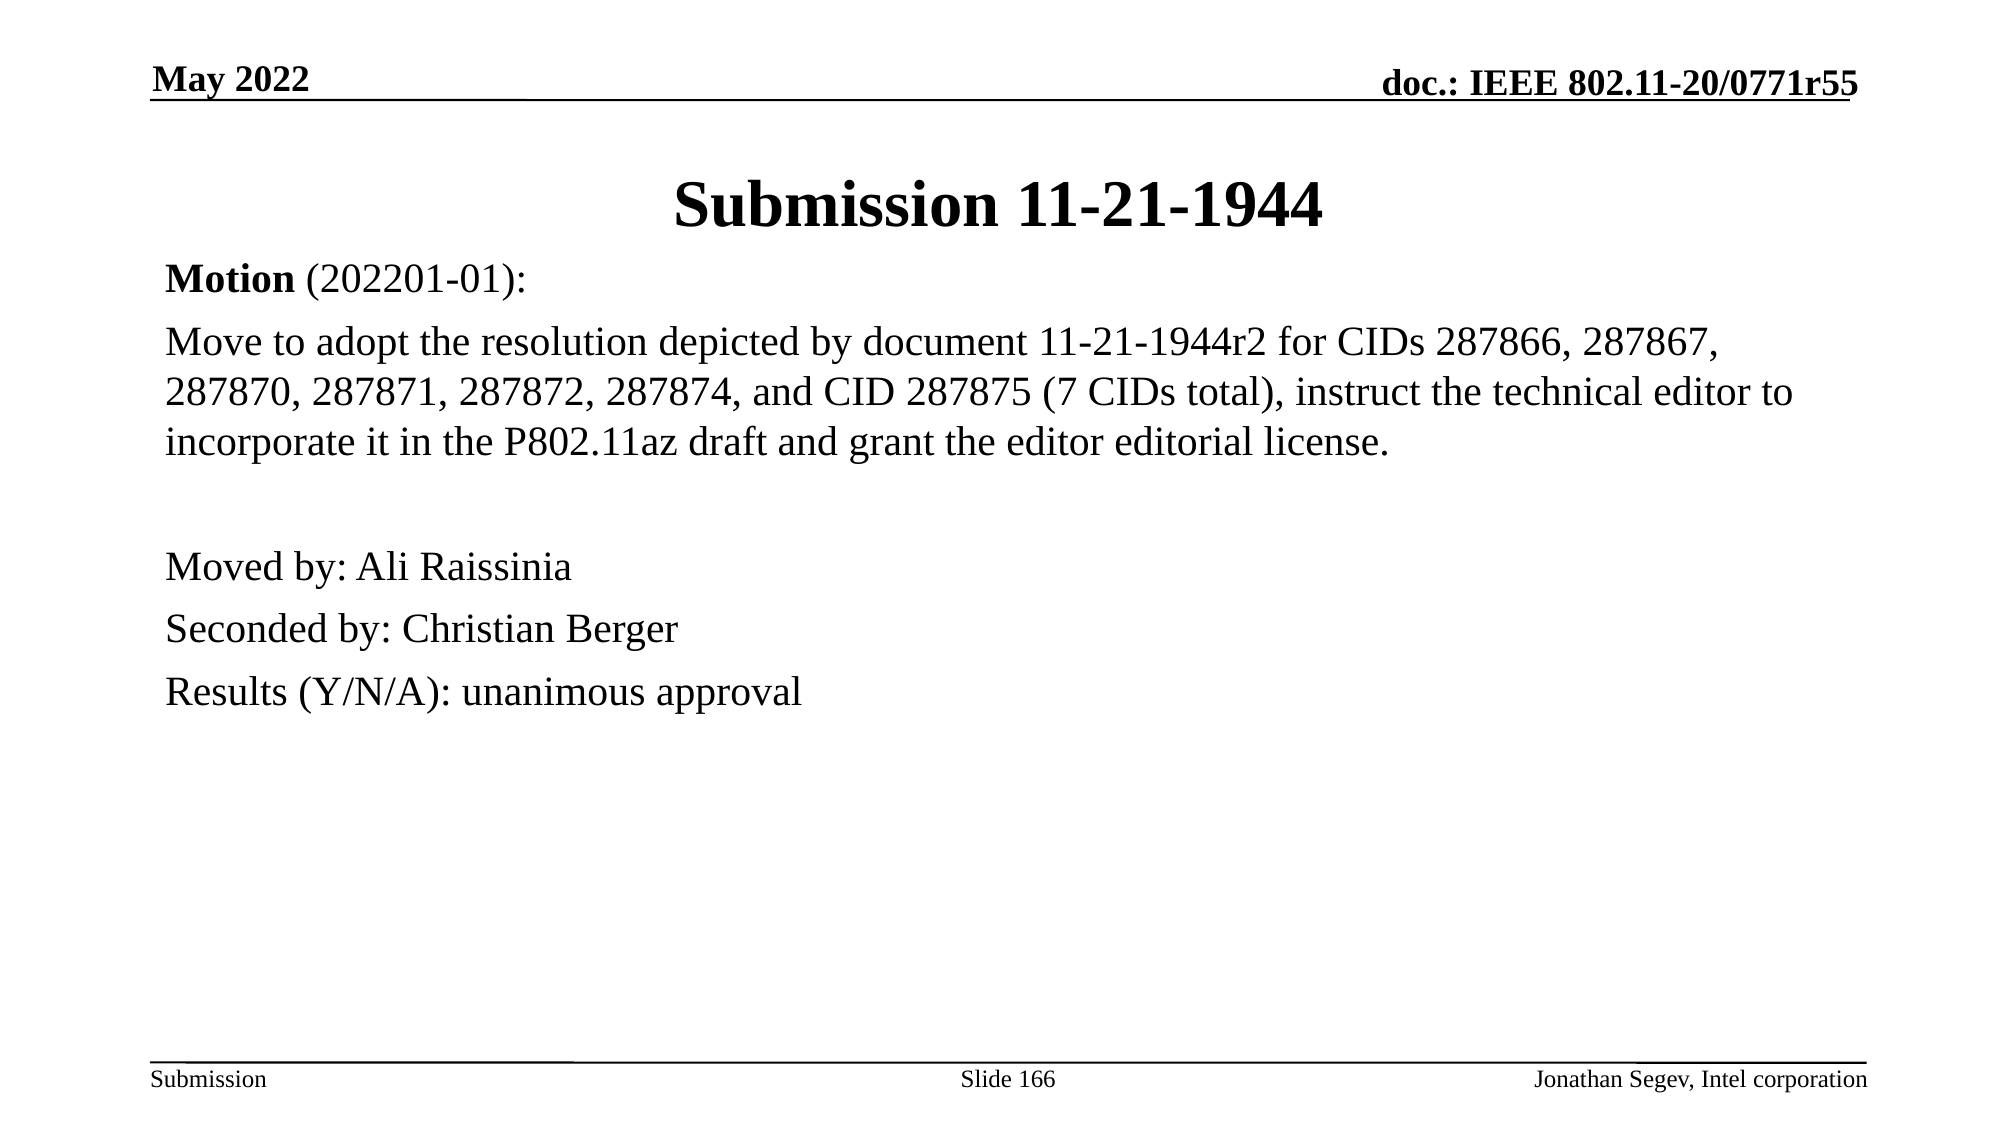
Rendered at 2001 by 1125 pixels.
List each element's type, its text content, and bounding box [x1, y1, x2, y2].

slide_number Slide 166 [950, 1061, 1067, 1123]
list Motion (202201-01): Move to adopt the resolution depicted by document 11-21-1944r2 for CIDs 287866, 287867, 287870, 287871, 287872, 287874, and CID 287875 (7 CIDs total), instruct the technical editor to incorporate it in the P802.11az draft and grant the editor editorial license. Moved by: Ali Raissinia Seconded by: Christian Berger Results (Y/N/A): unanimous approval [149, 243, 1850, 1000]
title Submission 11-21-1944 [149, 112, 1850, 243]
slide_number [152, 54, 563, 100]
footer Jonathan Segev, Intel corporation [1171, 1061, 1869, 1093]
